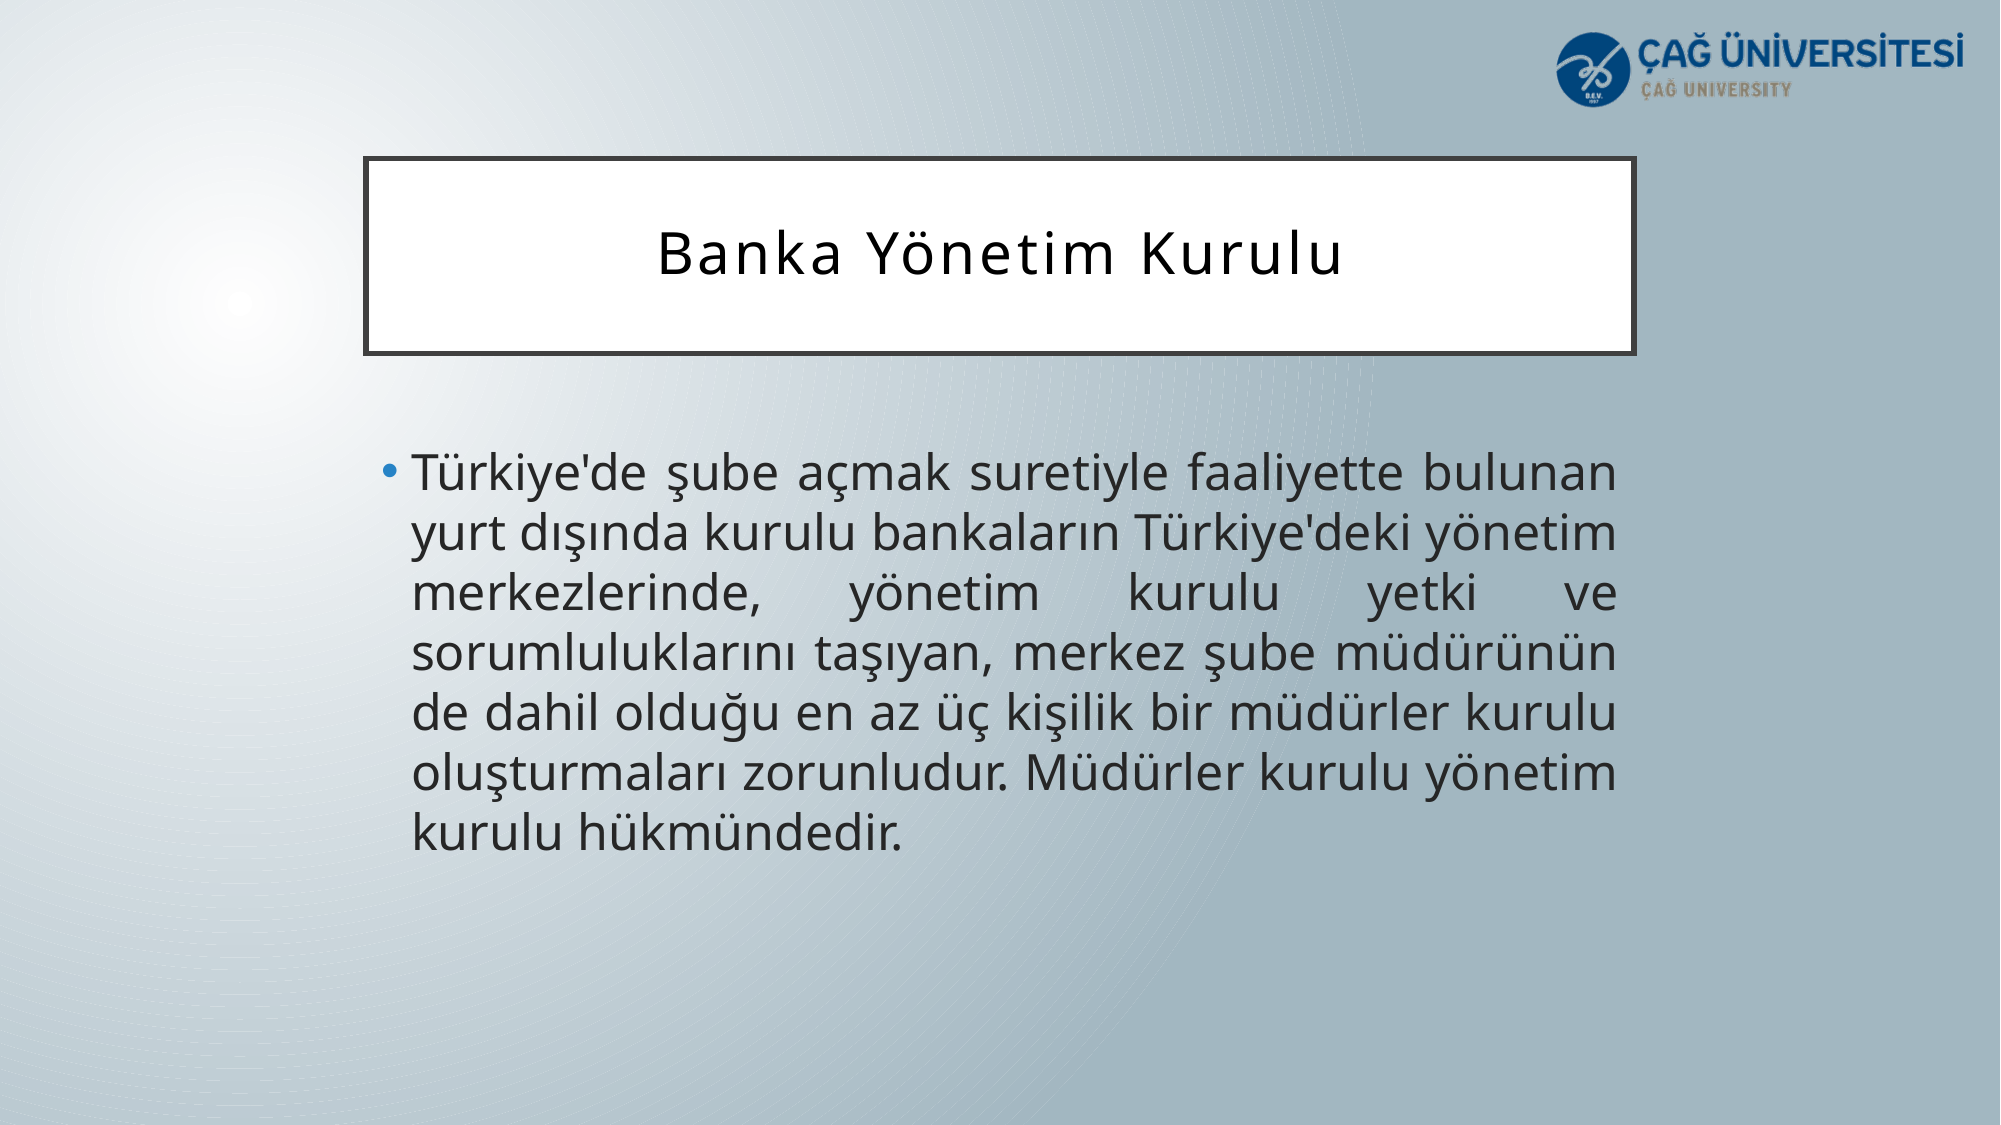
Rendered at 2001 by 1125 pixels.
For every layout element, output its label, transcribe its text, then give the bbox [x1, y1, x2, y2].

title Banka Yönetim Kurulu [363, 156, 1637, 356]
picture [1550, 23, 1972, 119]
list Türkiye'de şube açmak suretiyle faaliyette bulunan yurt dışında kurulu bankaların Türkiye'deki yönetim merkezlerinde, yönetim kurulu yetki ve sorumluluklarını taşıyan, merkez şube müdürünün de dahil olduğu en az üç kişilik bir müdürler kurulu oluşturmaları zorunludur. Müdürler kurulu yönetim kurulu hükmündedir. [366, 432, 1634, 942]
